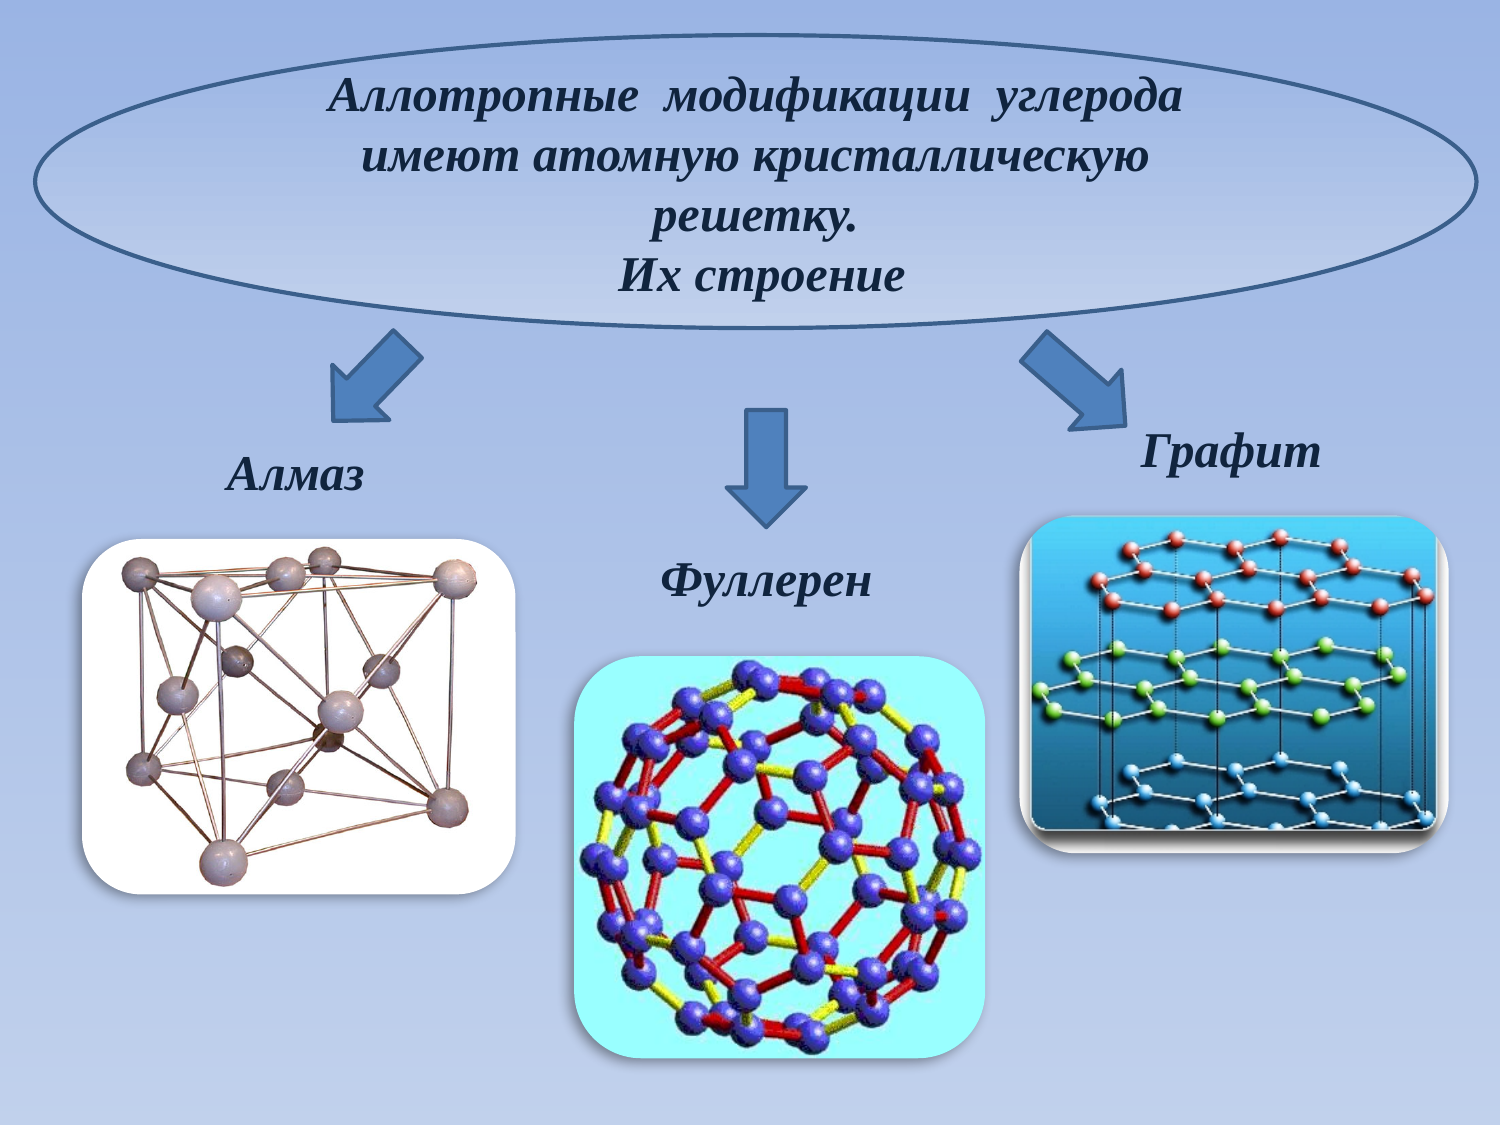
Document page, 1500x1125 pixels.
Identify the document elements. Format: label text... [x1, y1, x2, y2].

text_box [724, 407, 808, 530]
text_box Фуллерен [645, 538, 888, 614]
text_box [1018, 329, 1127, 432]
picture [1019, 515, 1449, 854]
picture [81, 538, 516, 895]
text_box Алмаз [212, 433, 380, 509]
text_box Графит [1126, 410, 1338, 485]
text_box [330, 328, 424, 423]
text_box Аллотропные модификации углерода имеют атомную кристаллическую решетку. Их строение [32, 32, 1479, 331]
picture [573, 655, 986, 1059]
